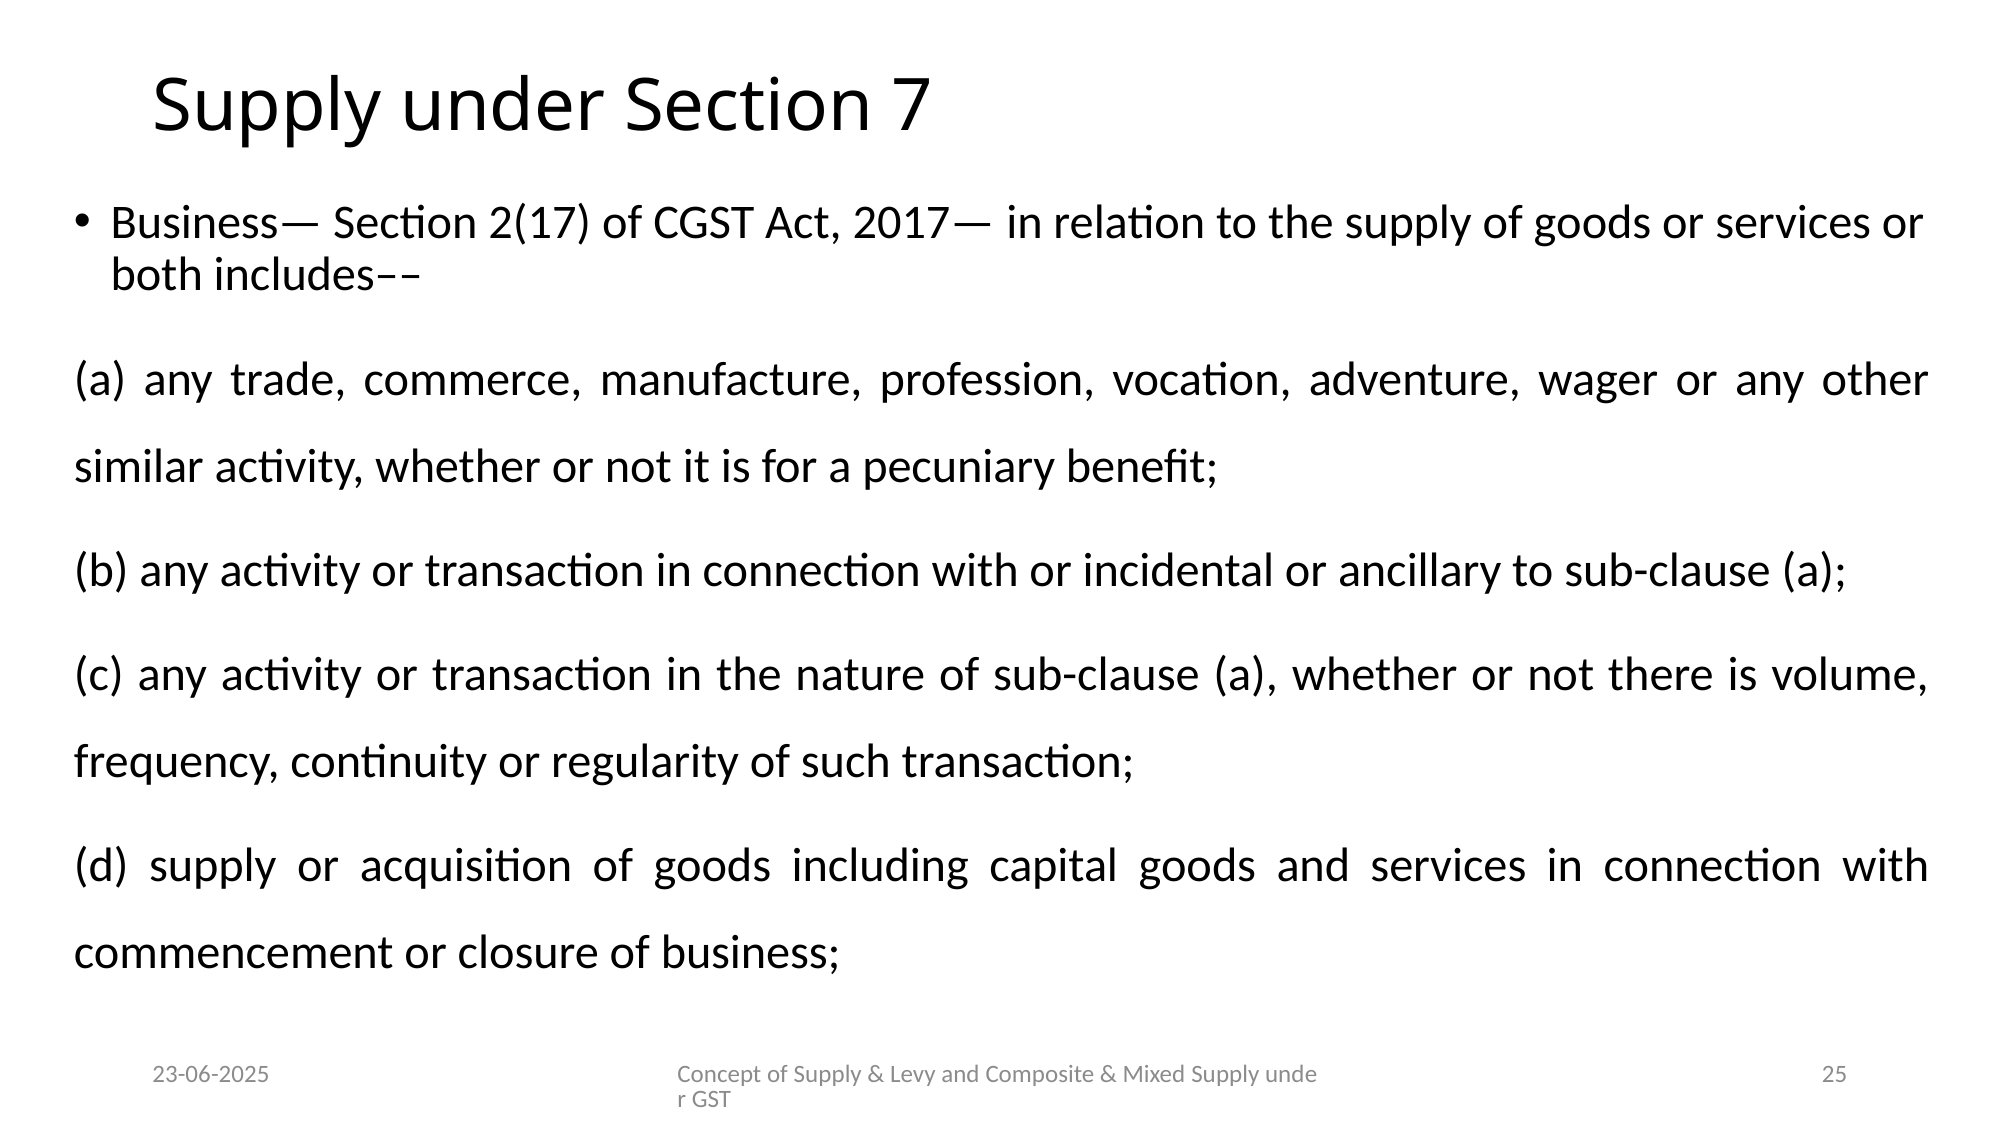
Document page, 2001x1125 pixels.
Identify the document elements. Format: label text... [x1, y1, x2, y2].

slide_number 25 [1412, 1042, 1863, 1103]
list Business— Section 2(17) of CGST Act, 2017— in relation to the supply of goods or services or both includes–– (a) any trade, commerce, manufacture, profession, vocation, adventure, wager or any other similar activity, whether or not it is for a pecuniary benefit; (b) any activity or transaction in connection with or incidental or ancillary to sub-clause (a); (c) any activity or transaction in the nature of sub-clause (a), whether or not there is volume, frequency, continuity or regularity of such transaction; (d) supply or acquisition of goods including capital goods and services in connection with commencement or closure of business; [58, 189, 1947, 993]
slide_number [137, 1042, 588, 1103]
title Supply under Section 7 [137, 59, 1968, 154]
footer Concept of Supply & Levy and Composite & Mixed Supply under GST [662, 1042, 1338, 1103]
